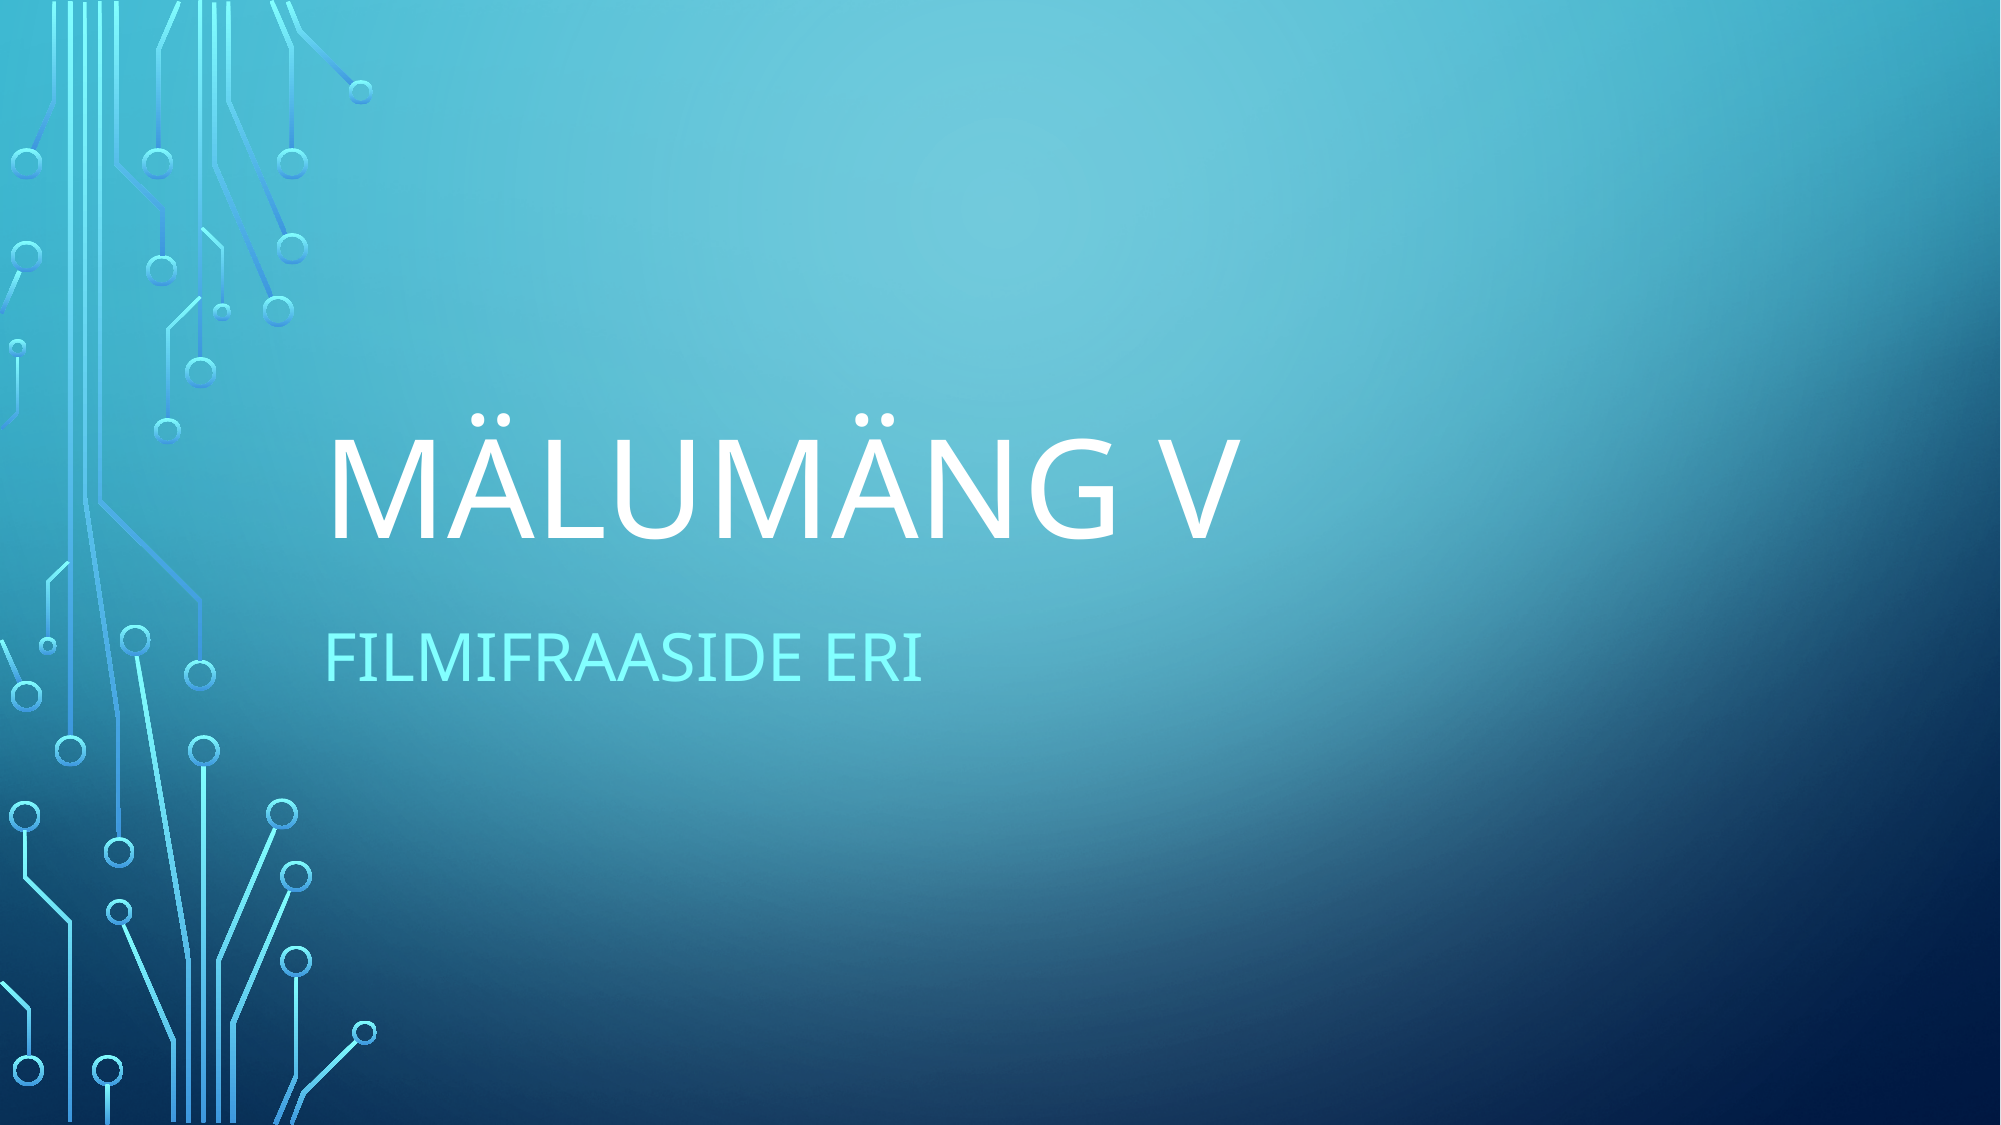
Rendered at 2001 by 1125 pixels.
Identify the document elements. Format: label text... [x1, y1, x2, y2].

title MÄLUMÄNG V [307, 184, 1750, 576]
subtitle Filmifraaside Eri [307, 590, 1750, 863]
